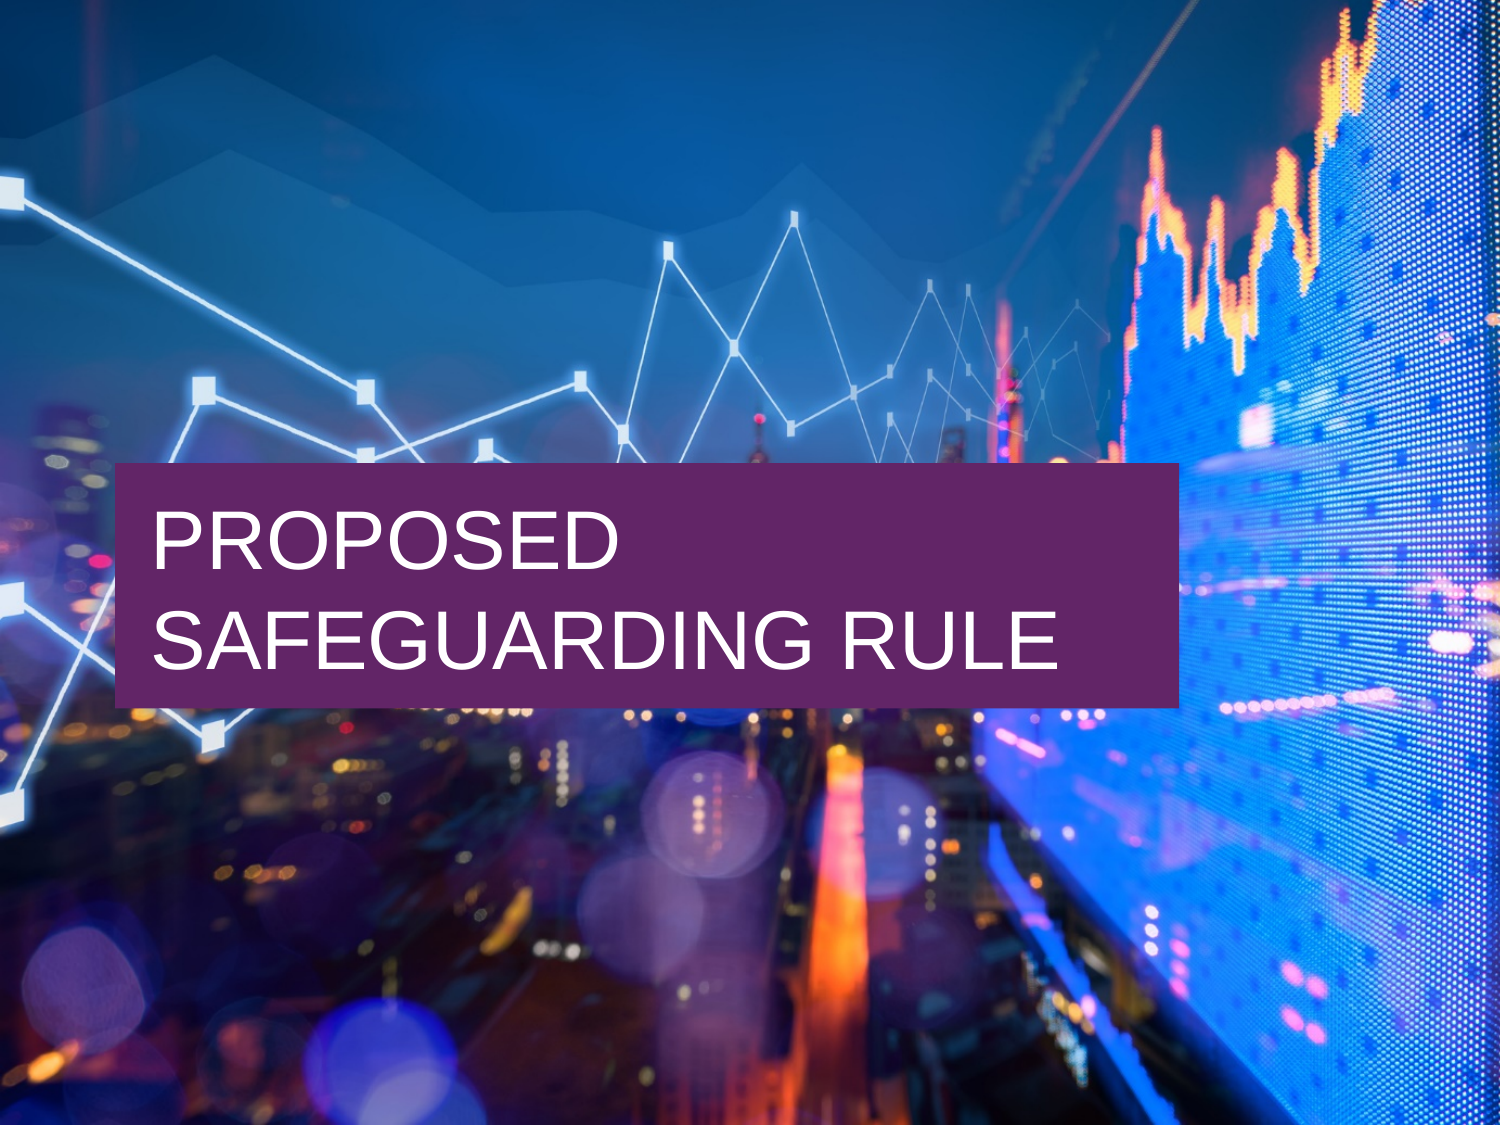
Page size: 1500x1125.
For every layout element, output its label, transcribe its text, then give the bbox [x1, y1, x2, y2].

picture [0, 0, 1500, 1125]
list PROPOSED SAFEGUARDING RULE [115, 463, 1180, 709]
